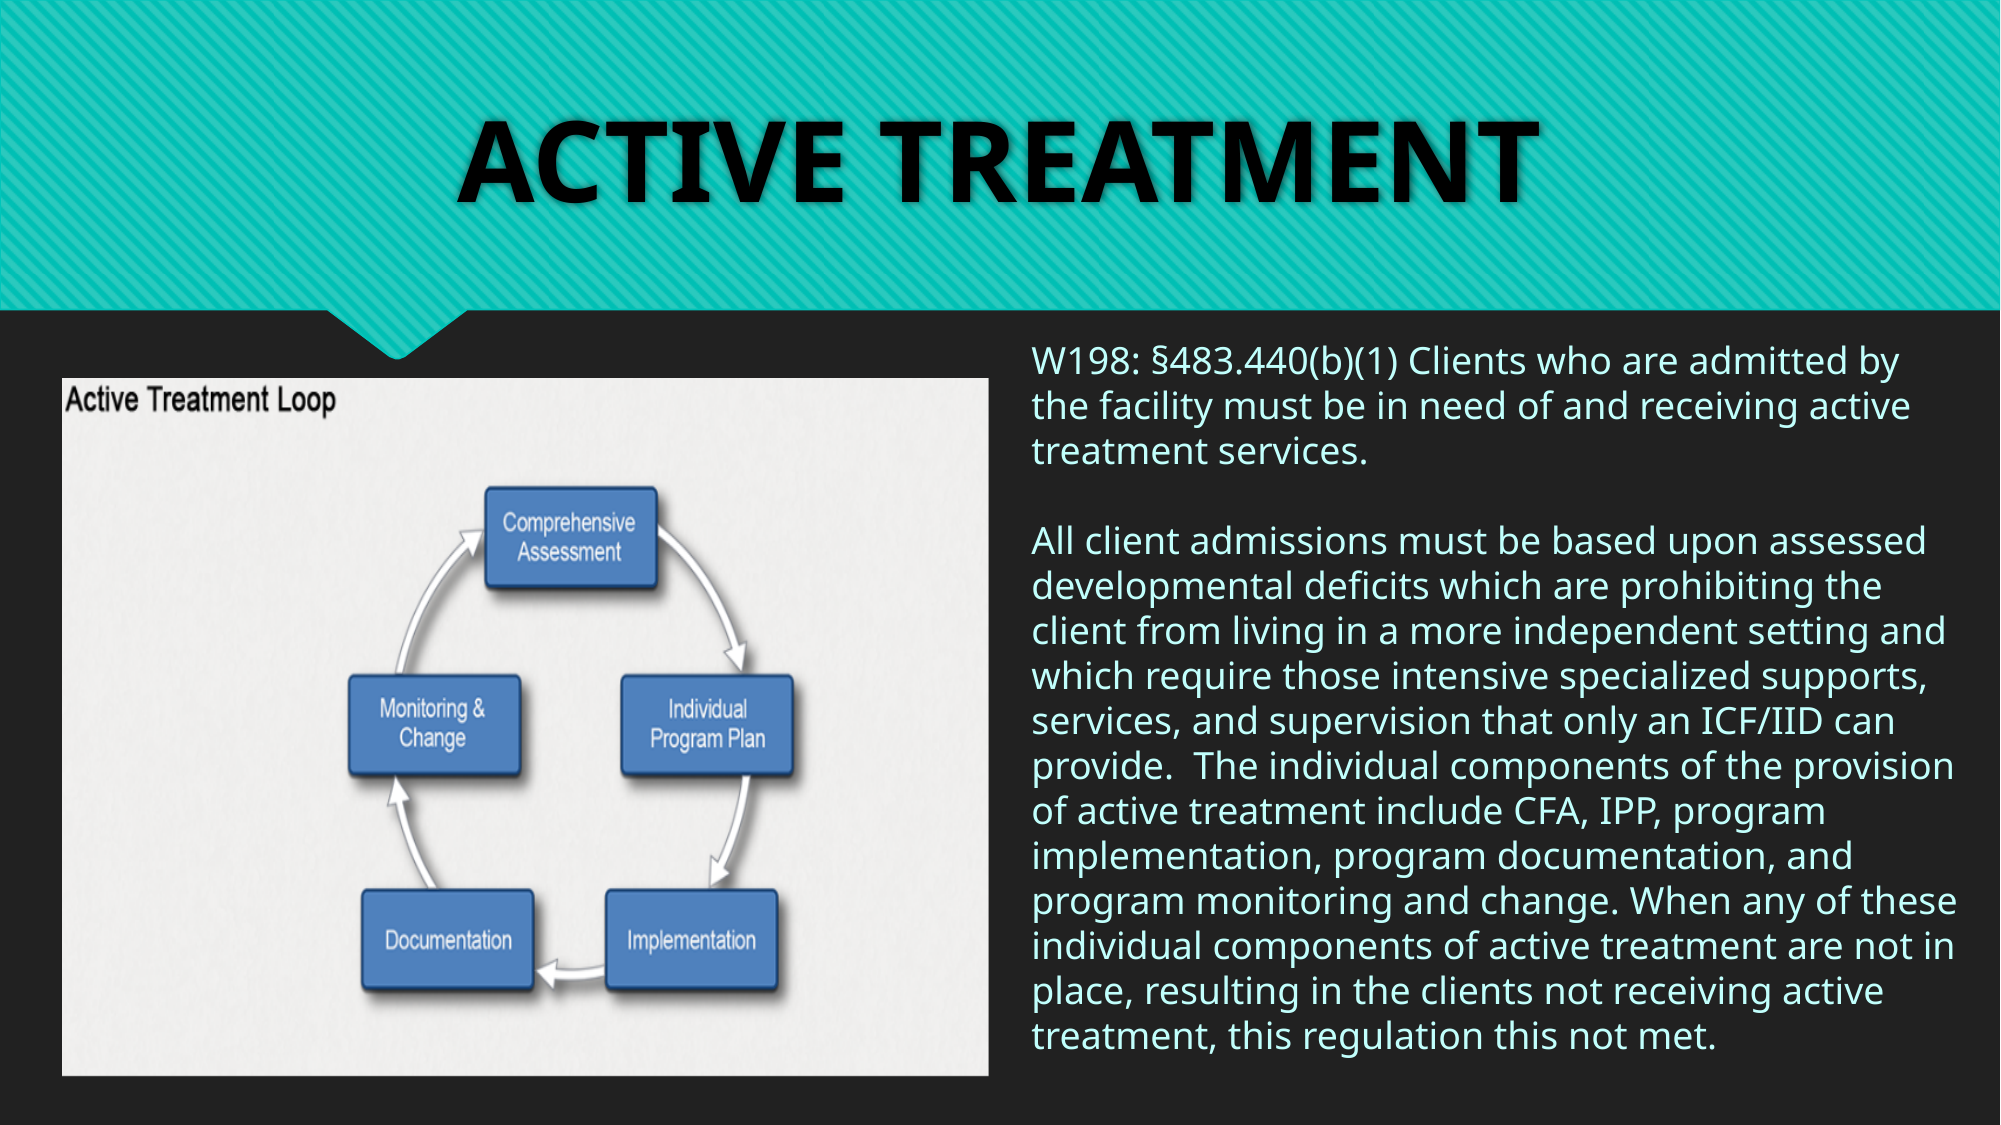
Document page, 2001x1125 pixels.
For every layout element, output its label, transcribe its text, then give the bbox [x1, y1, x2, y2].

text_box W198: §483.440(b)(1) Clients who are admitted by the facility must be in need of and receiving active treatment services. All client admissions must be based upon assessed developmental deficits which are prohibiting the client from living in a more independent setting and which require those intensive specialized supports, services, and supervision that only an ICF/IID can provide. The individual components of the provision of active treatment include CFA, IPP, program implementation, program documentation, and program monitoring and change. When any of these individual components of active treatment are not in place, resulting in the clients not receiving active treatment, this regulation this not met. [1016, 284, 1982, 1110]
title ACTIVE TREATMENT [132, 73, 1868, 233]
picture [62, 378, 990, 1078]
